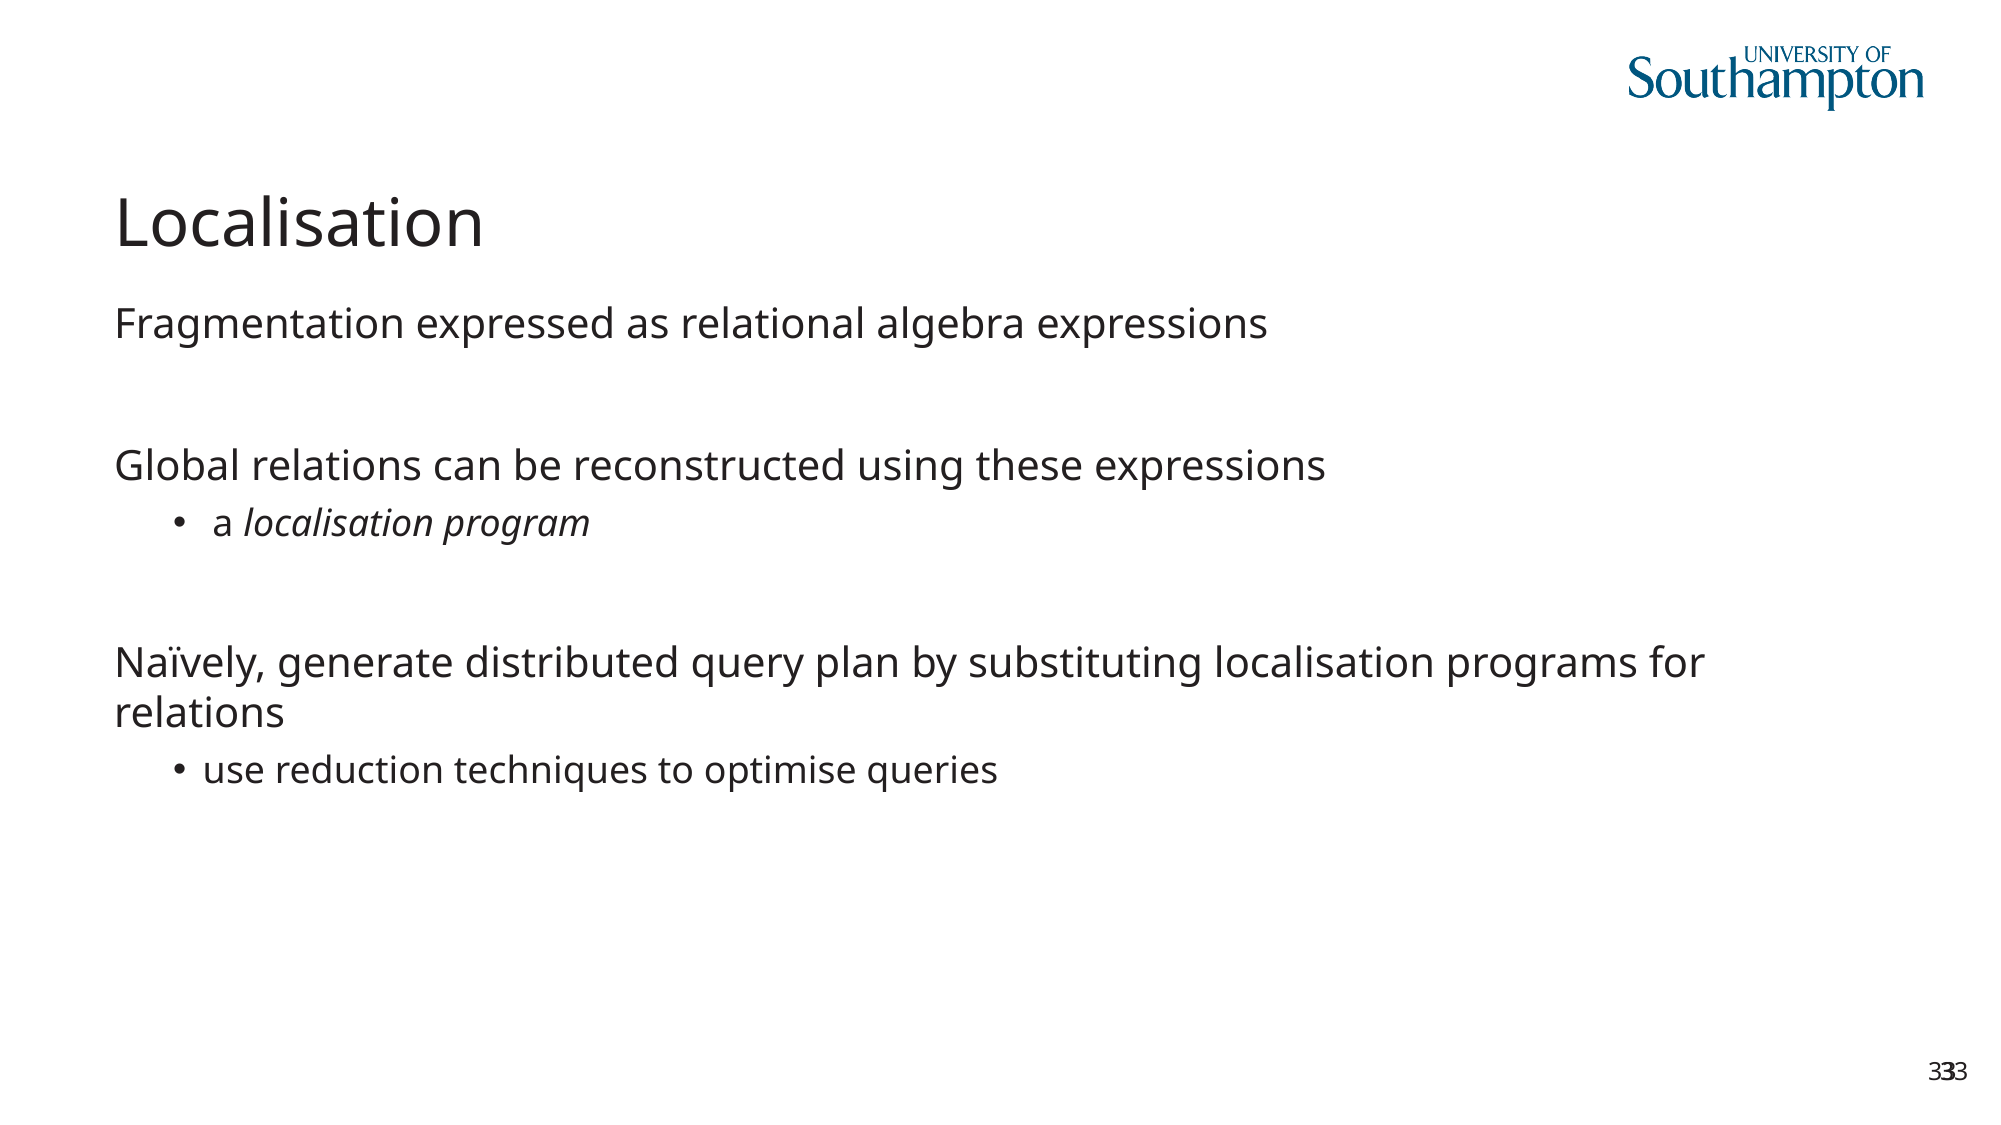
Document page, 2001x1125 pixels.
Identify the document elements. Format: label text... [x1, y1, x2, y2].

picture [1629, 46, 1924, 111]
slide_number 33 [1897, 1046, 1969, 1094]
picture [1629, 71, 1648, 95]
picture [1869, 48, 1877, 60]
list Fragmentation expressed as relational algebra expressions Global relations can be reconstructed using these expressions a localisation program Naïvely, generate distributed query plan by substituting localisation programs for relations use reduction techniques to optimise queries [102, 290, 1898, 1024]
title Localisation [102, 113, 1898, 268]
